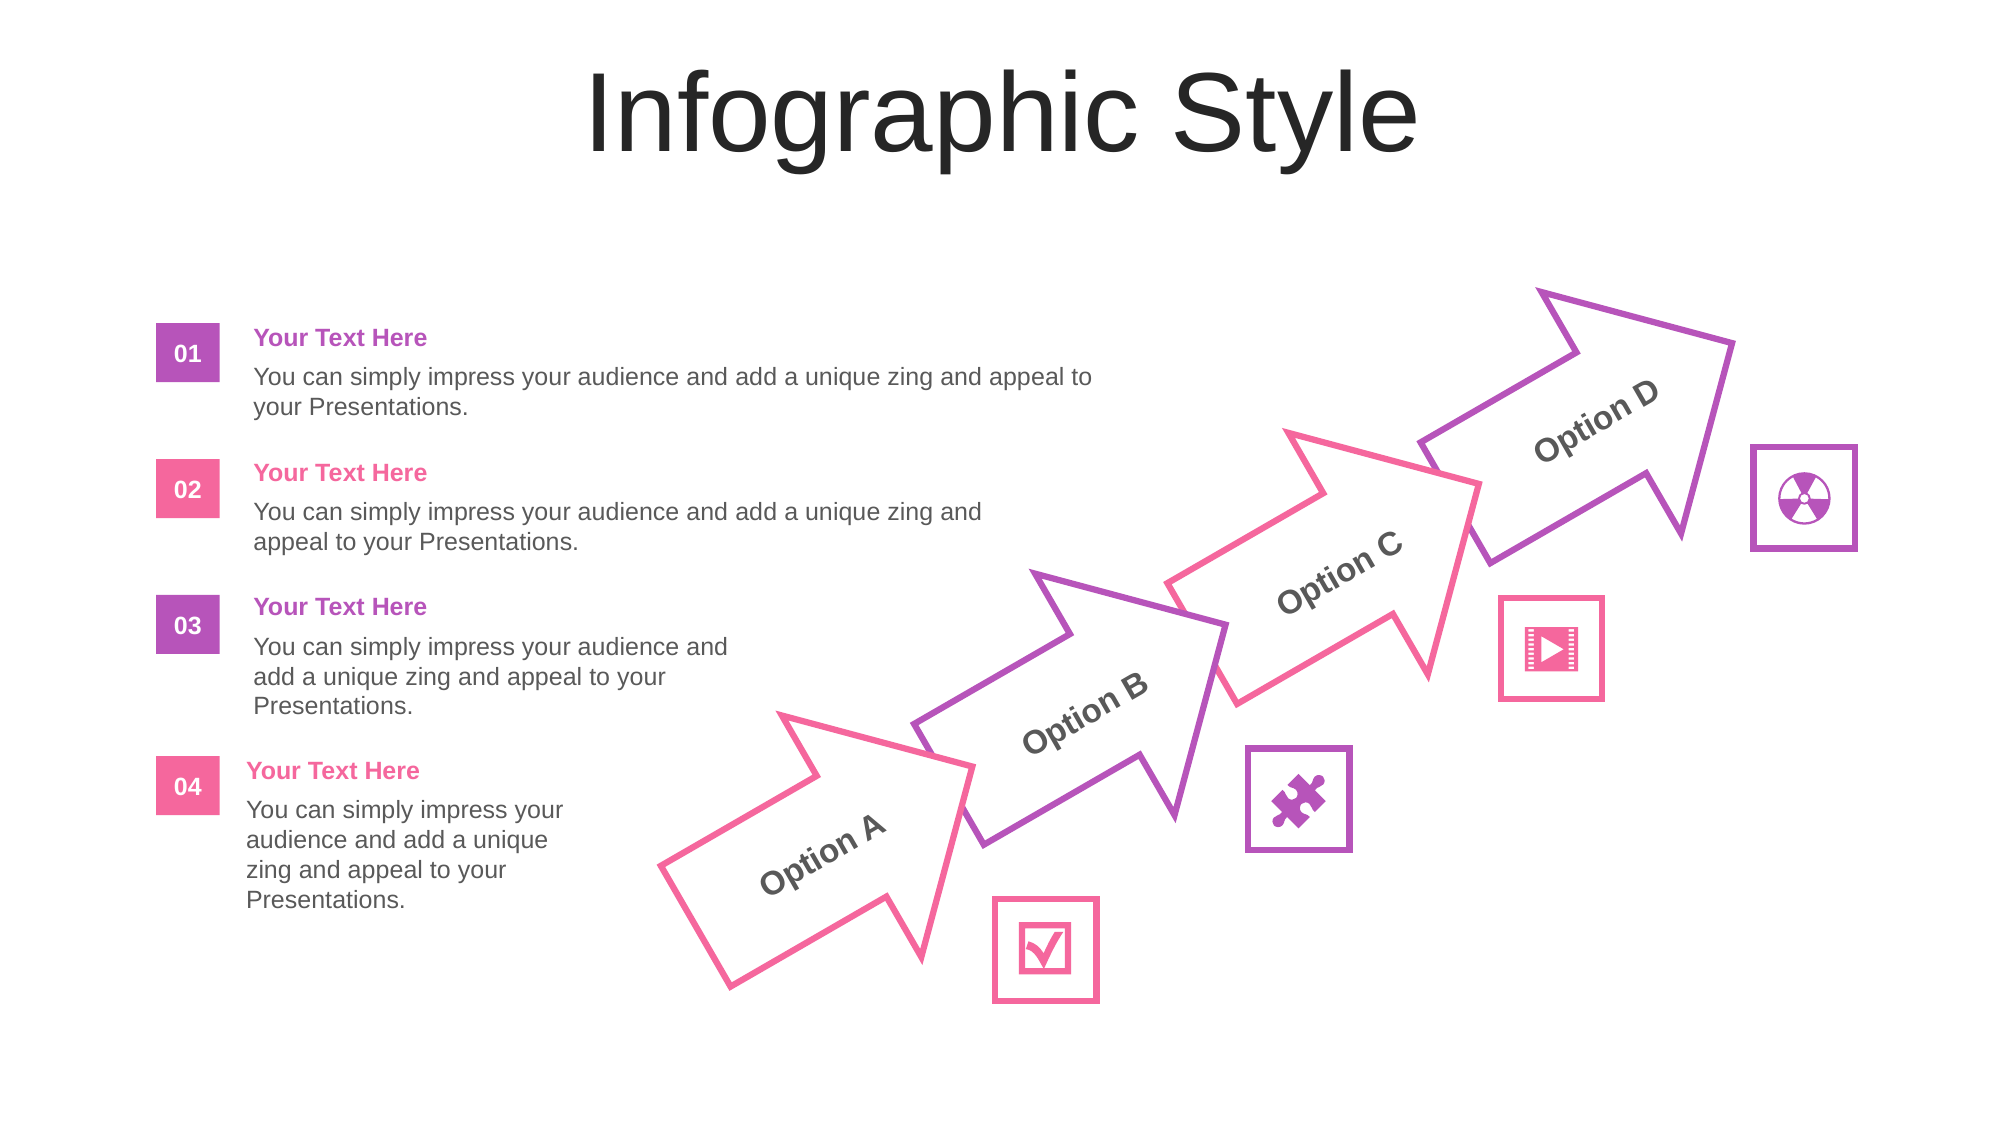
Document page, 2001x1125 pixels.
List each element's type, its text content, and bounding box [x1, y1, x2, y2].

list Infographic Style [53, 55, 1952, 175]
text_box [1247, 747, 1350, 851]
text_box [1524, 626, 1579, 672]
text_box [238, 583, 784, 729]
text_box Option D [1496, 346, 1695, 493]
text_box Option B [986, 640, 1181, 785]
text_box [912, 572, 1227, 847]
text_box 03 [155, 594, 221, 655]
text_box [1018, 921, 1072, 975]
text_box [1753, 446, 1856, 550]
text_box [1500, 597, 1603, 700]
text_box [1777, 471, 1832, 526]
text_box 04 [155, 755, 221, 816]
text_box [994, 898, 1098, 1002]
text_box 01 [155, 322, 221, 383]
text_box [1269, 772, 1328, 830]
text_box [238, 313, 1140, 430]
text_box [231, 746, 610, 923]
text_box [1419, 290, 1734, 565]
text_box [659, 715, 974, 988]
text_box Option A [721, 780, 921, 927]
text_box Option C [1246, 502, 1431, 641]
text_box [238, 448, 1036, 564]
text_box 02 [155, 458, 221, 519]
text_box [1165, 431, 1481, 706]
